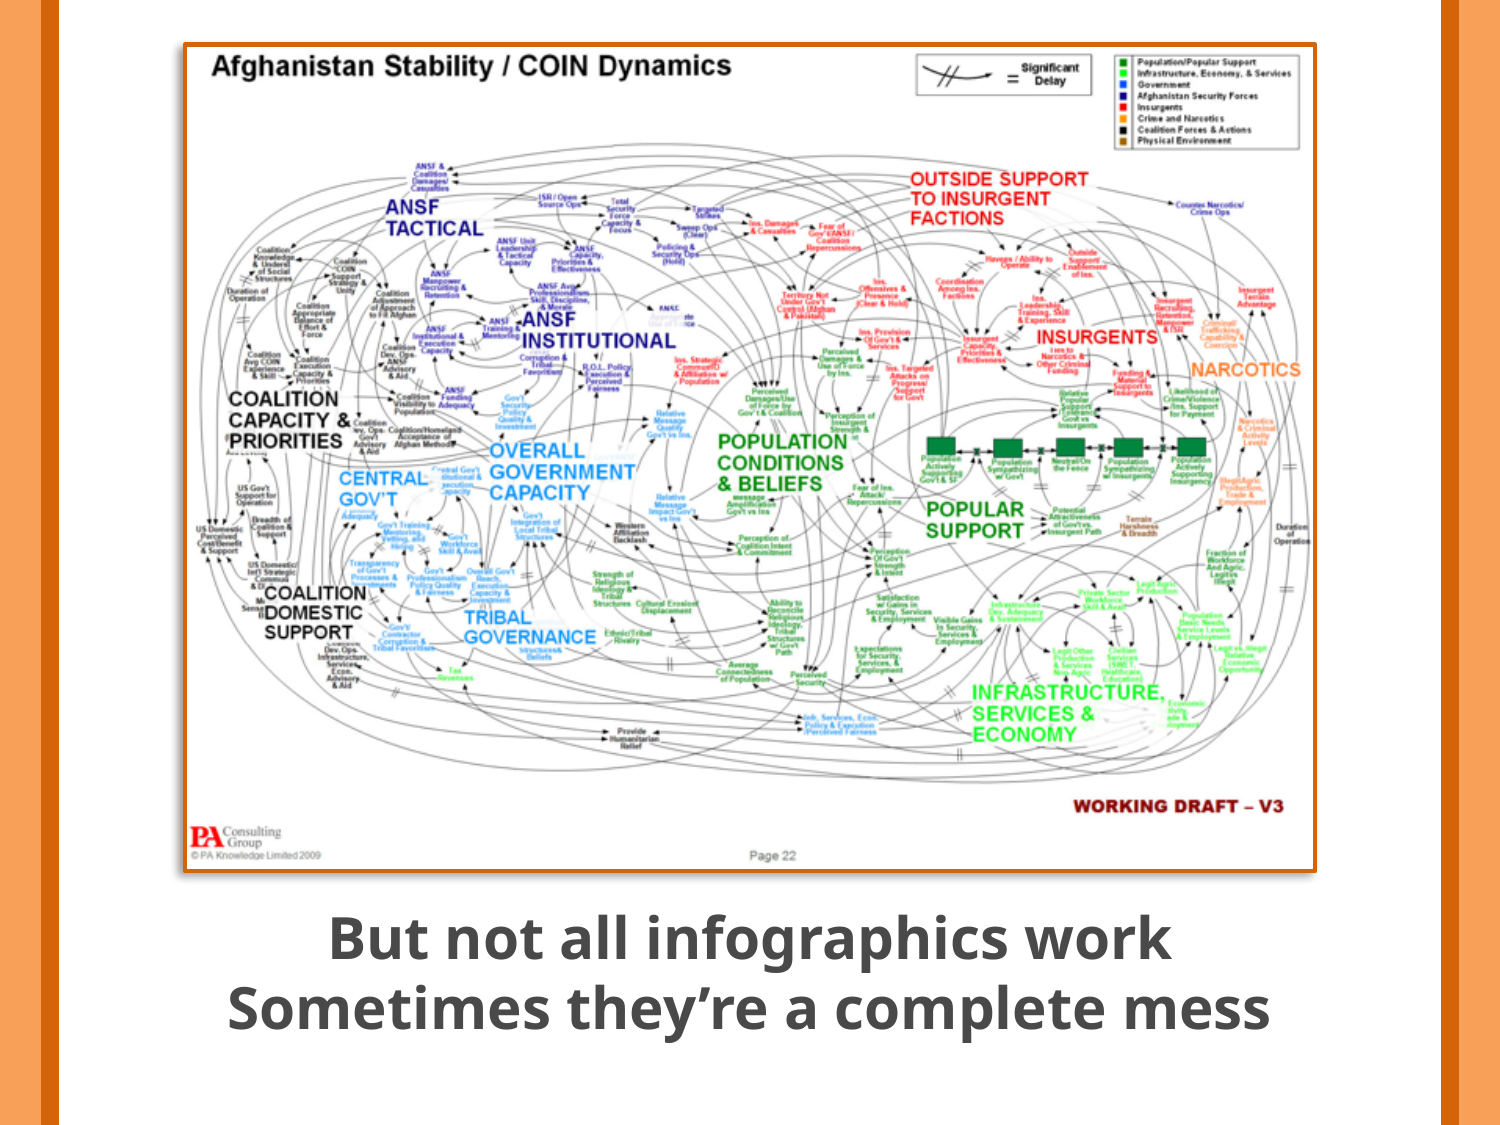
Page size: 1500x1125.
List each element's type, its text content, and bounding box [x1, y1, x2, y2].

picture [187, 46, 1313, 869]
text_box [47, 0, 1453, 1125]
text_box But not all infographics work Sometimes they’re a complete mess [187, 893, 1313, 1049]
